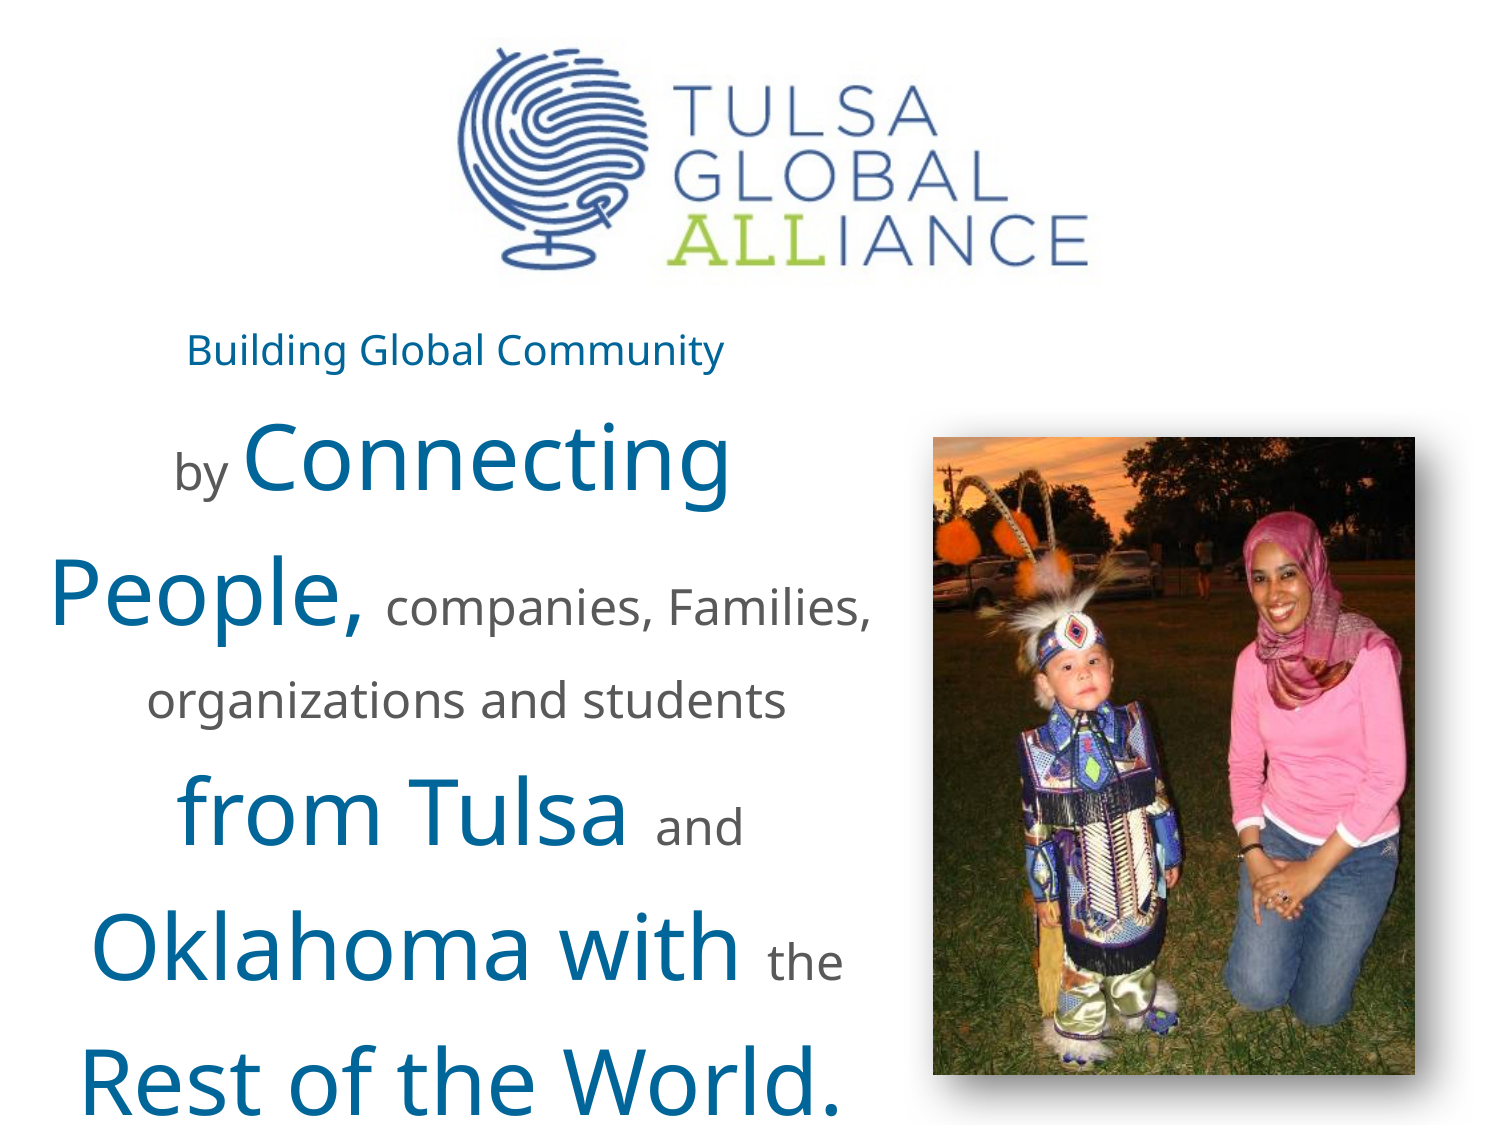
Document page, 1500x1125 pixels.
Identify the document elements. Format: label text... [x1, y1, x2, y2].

picture [449, 37, 1105, 287]
text_box Building Global Community by Connecting People, companies, Families, organizations and students from Tulsa and Oklahoma with the Rest of the World. [0, 316, 922, 1125]
picture [933, 437, 1416, 1076]
